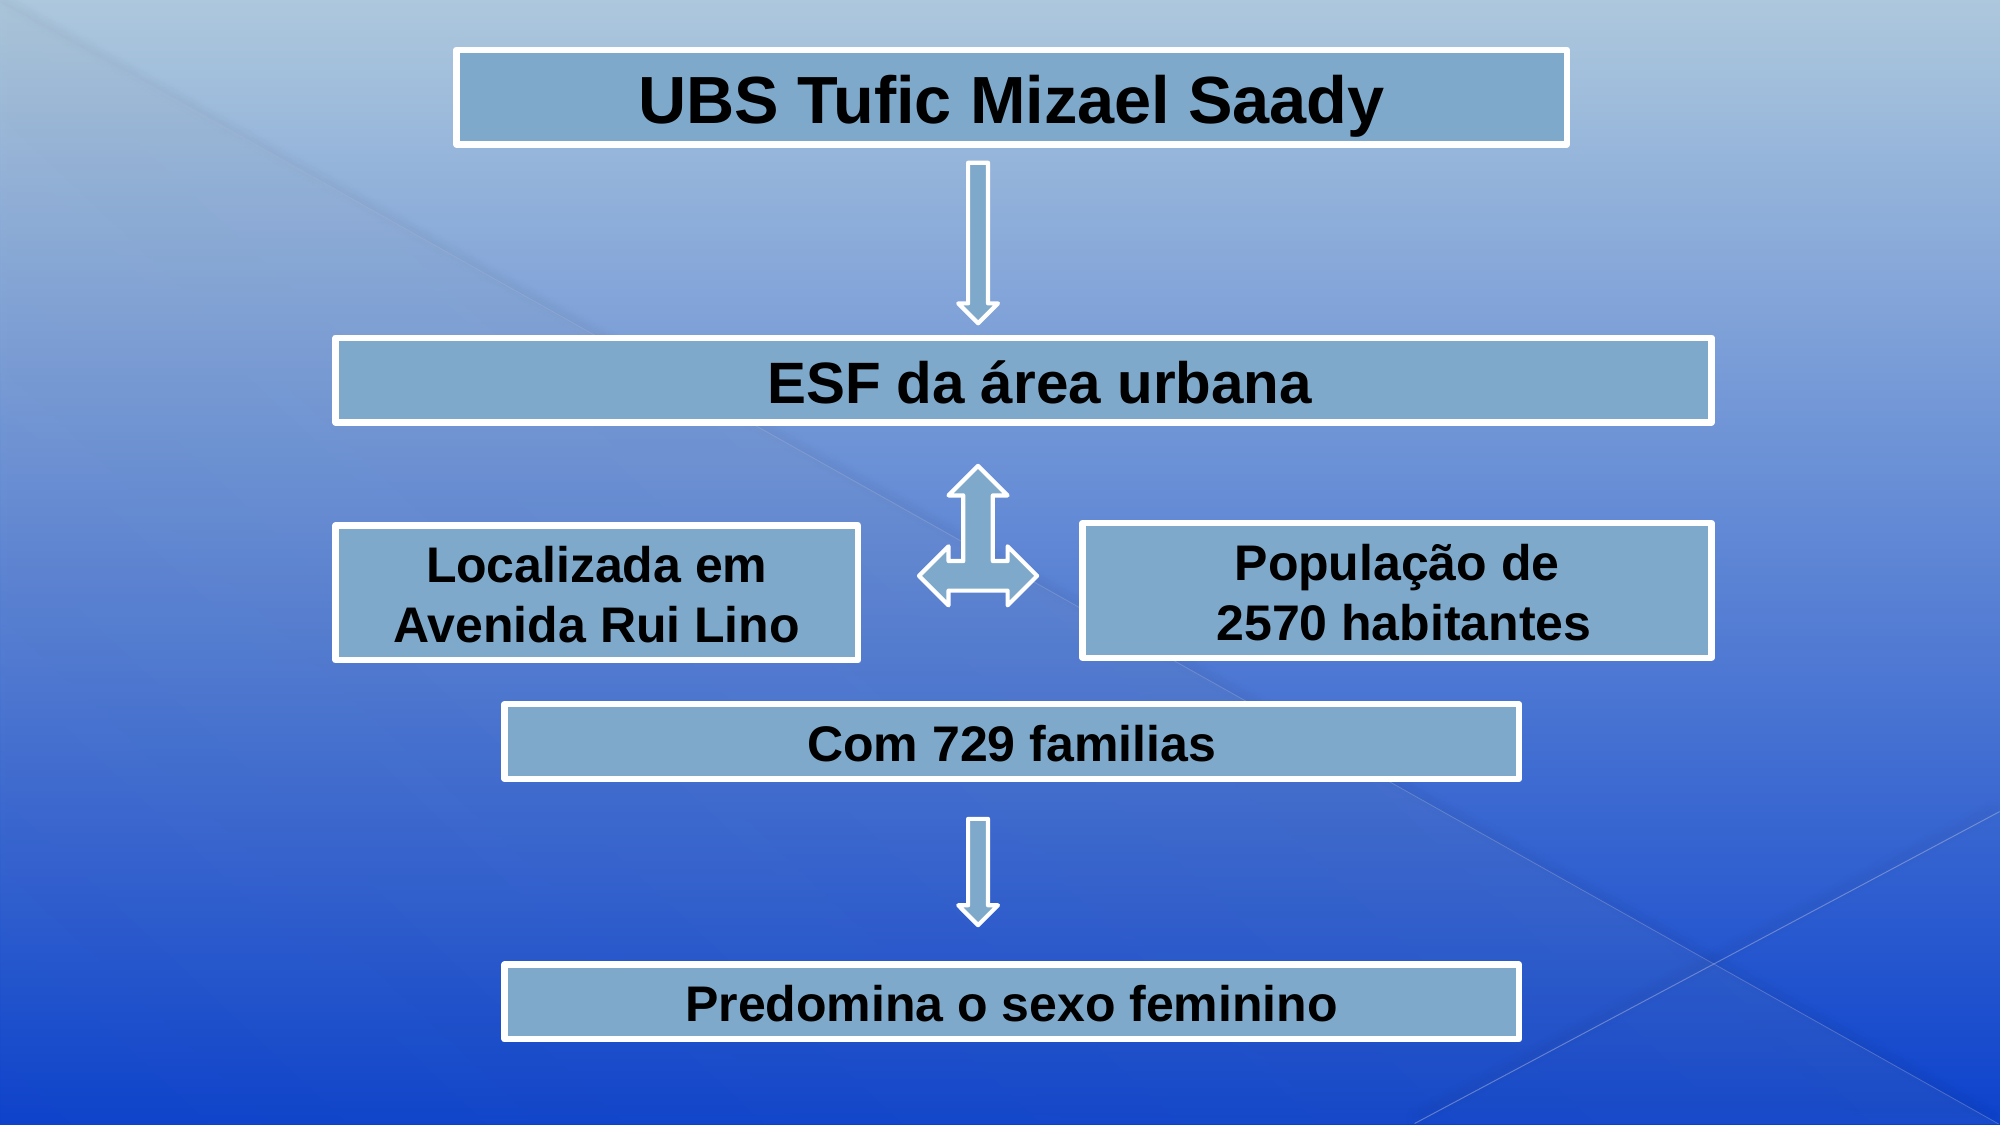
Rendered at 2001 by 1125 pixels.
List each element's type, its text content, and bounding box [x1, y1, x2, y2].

text_box UBS Tufic Mizael Saady [456, 49, 1567, 145]
text_box ESF da área urbana [335, 337, 1712, 423]
text_box [956, 816, 1000, 928]
text_box Com 729 familias [504, 704, 1519, 779]
text_box População de 2570 habitantes [1082, 522, 1712, 658]
text_box [956, 160, 1000, 326]
text_box Predomina o sexo feminino [504, 964, 1519, 1040]
text_box Localizada em Avenida Rui Lino [335, 525, 859, 661]
text_box [916, 463, 1040, 608]
